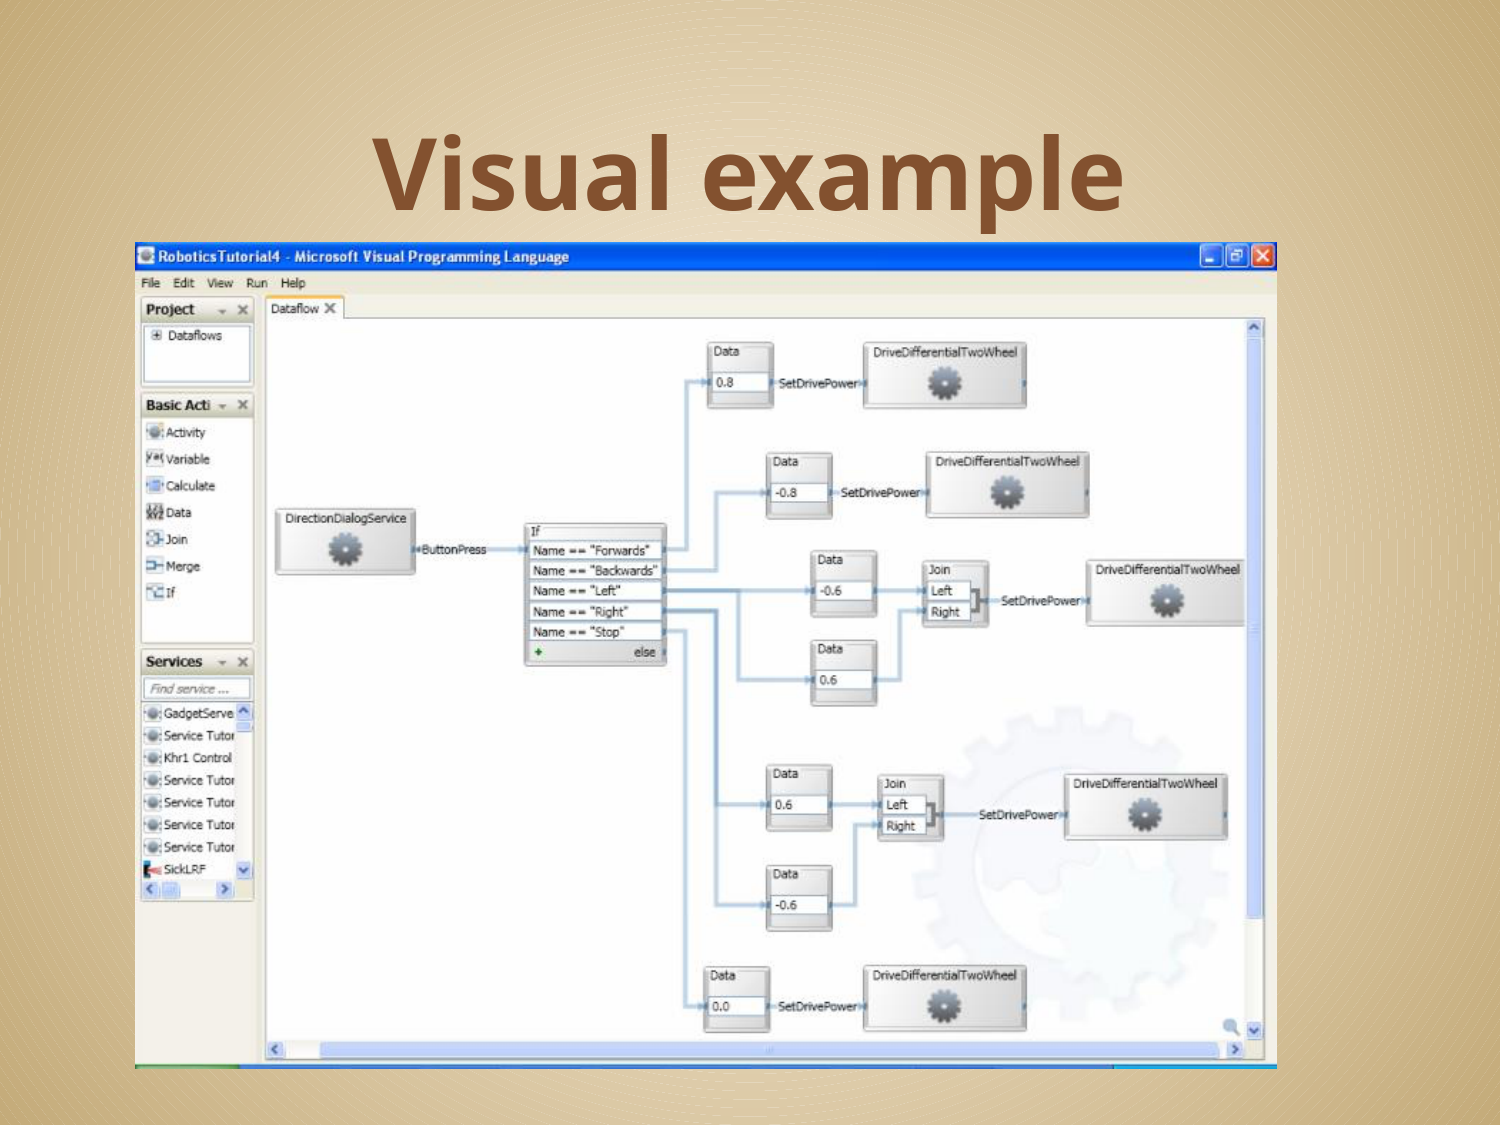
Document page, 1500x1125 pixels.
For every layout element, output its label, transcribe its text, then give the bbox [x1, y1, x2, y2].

title Visual example [75, 50, 1425, 238]
picture [135, 242, 1277, 1070]
